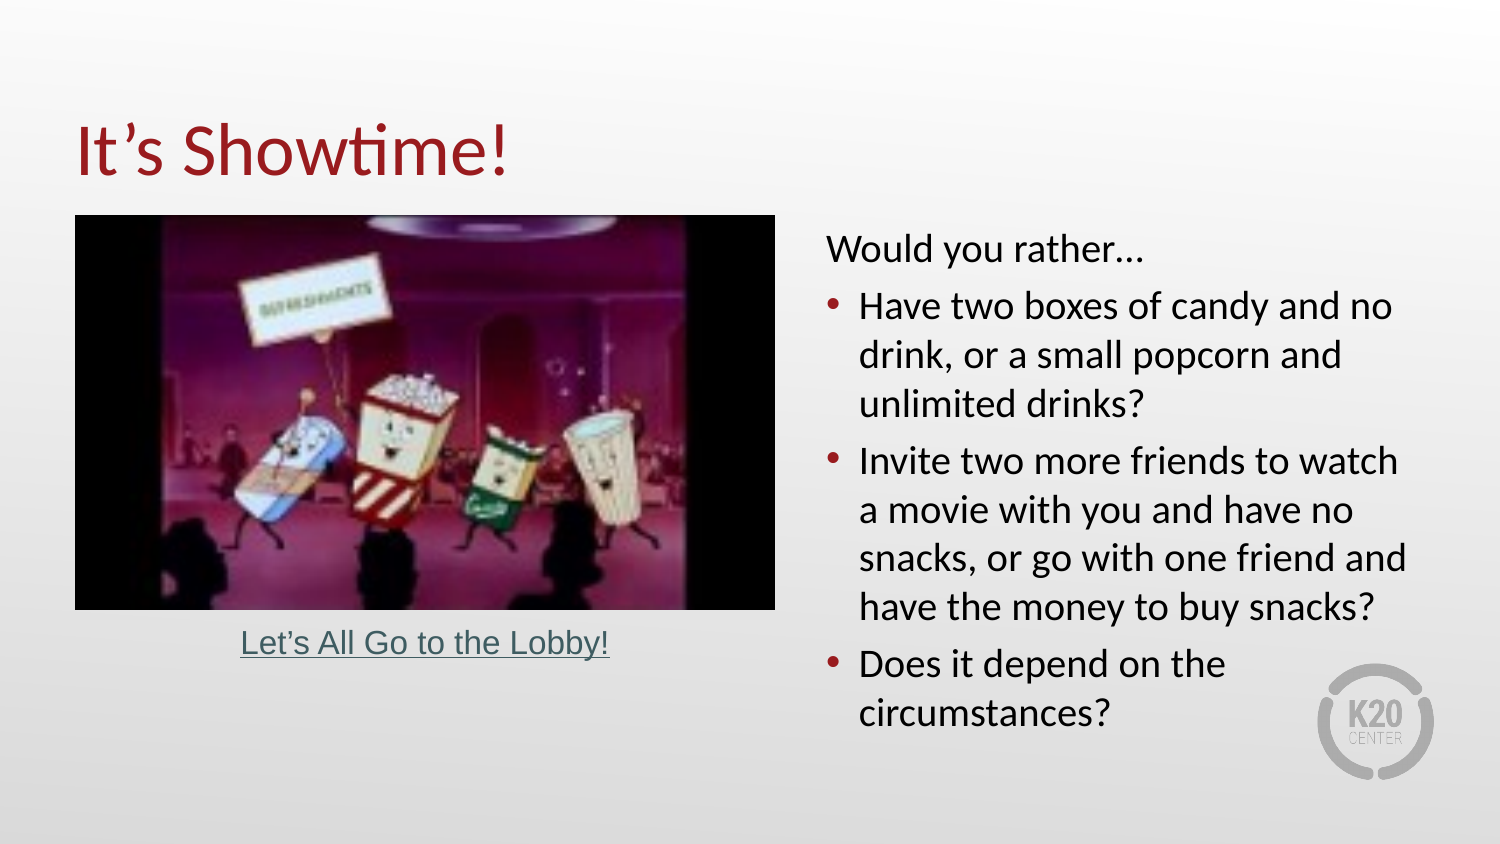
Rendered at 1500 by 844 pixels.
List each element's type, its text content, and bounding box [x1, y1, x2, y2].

list Would you rather… Have two boxes of candy and no drink, or a small popcorn and unlimited drinks? Invite two more friends to watch a movie with you and have no snacks, or go with one friend and have the money to buy snacks? Does it depend on the circumstances? [811, 214, 1425, 779]
title It’s Showtime! [75, 50, 1425, 191]
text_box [74, 214, 776, 611]
text_box Let’s All Go to the Lobby! [74, 621, 776, 669]
